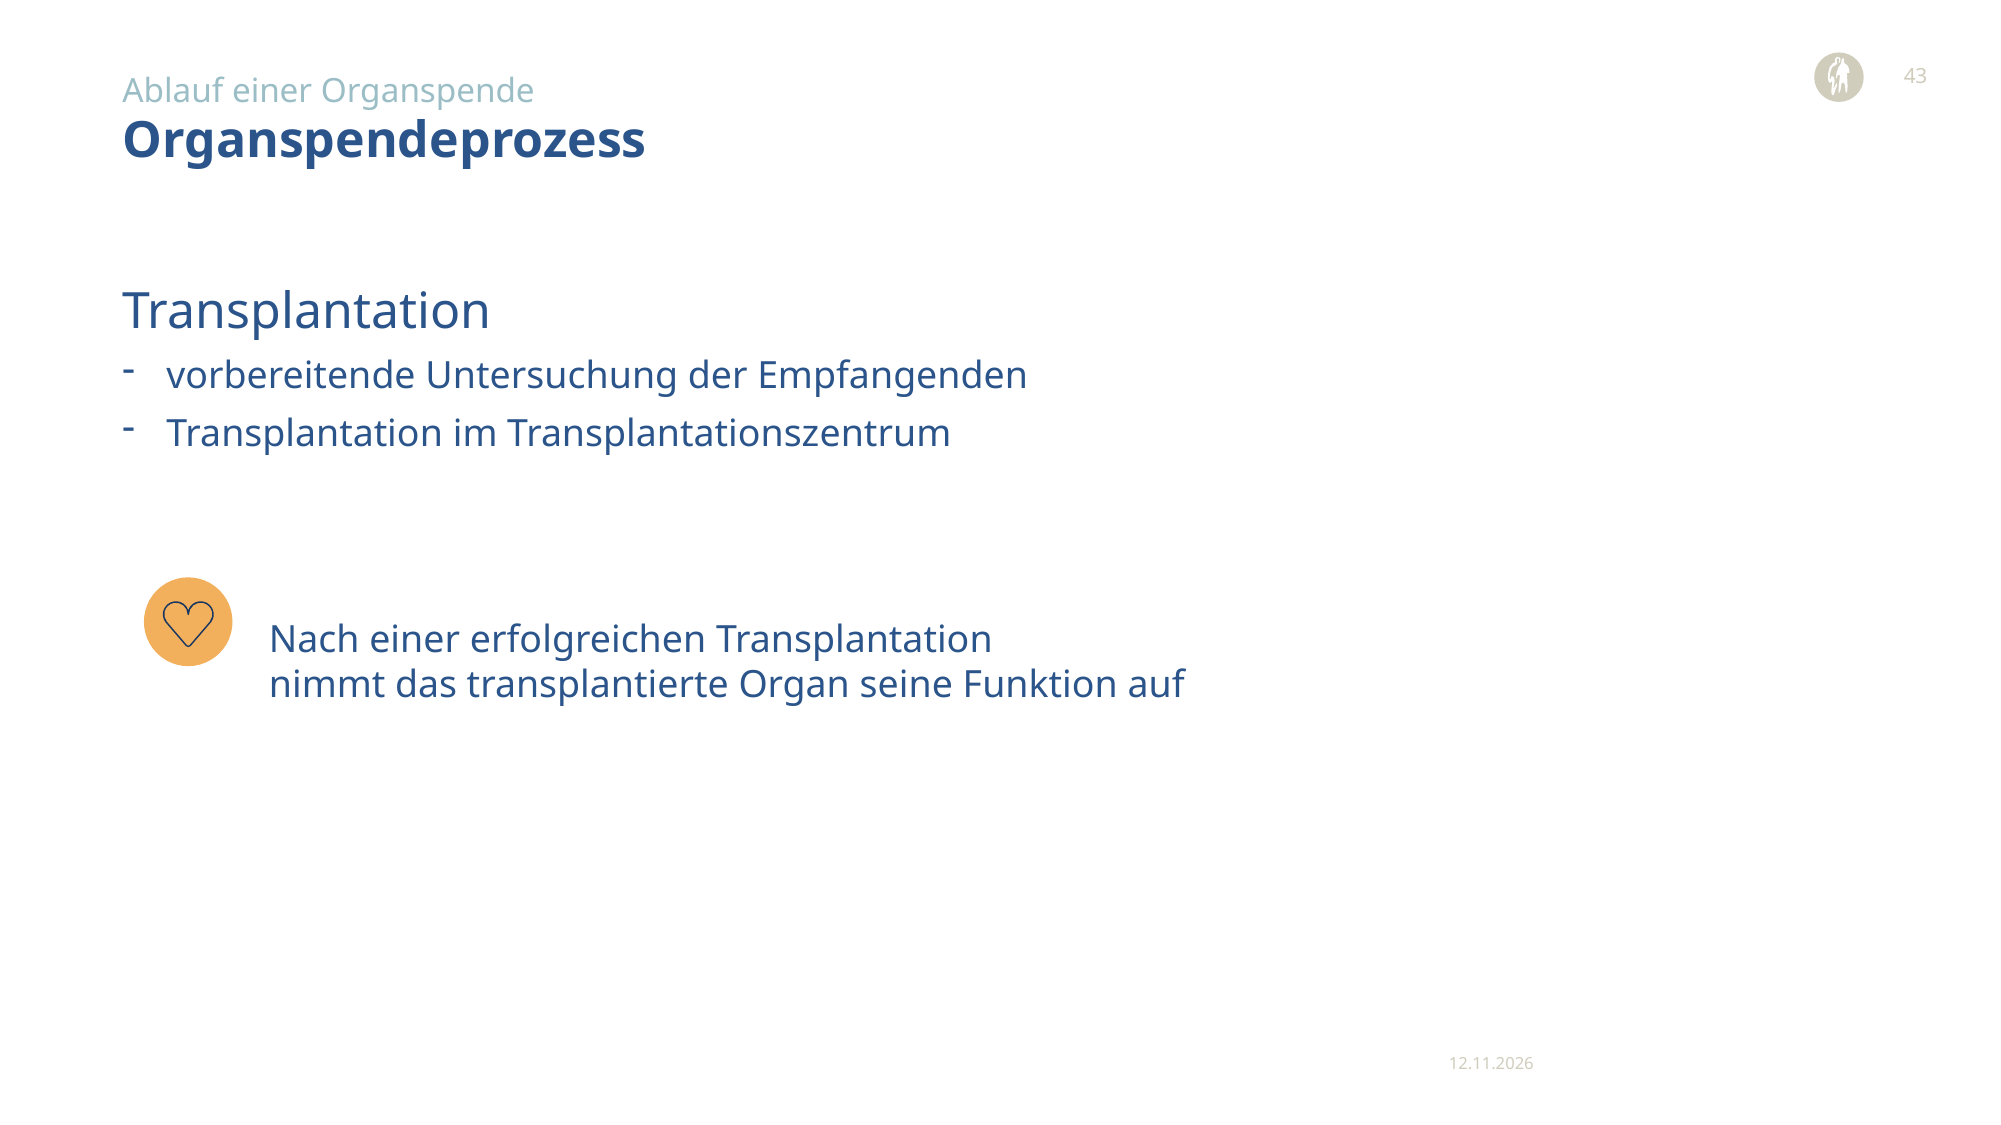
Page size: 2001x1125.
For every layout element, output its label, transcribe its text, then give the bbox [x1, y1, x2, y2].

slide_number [1448, 1052, 1558, 1083]
list Transplantation vorbereitende Untersuchung der Empfangenden Transplantation im Transplantationszentrum Nach einer erfolgreichen Transplantation nimmt das transplantierte Organ seine Funktion auf [122, 278, 1733, 1012]
title Organspendeprozess [122, 107, 1878, 173]
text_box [143, 577, 233, 667]
slide_number 43 [1877, 62, 1928, 85]
list Ablauf einer Organspende [122, 69, 977, 108]
